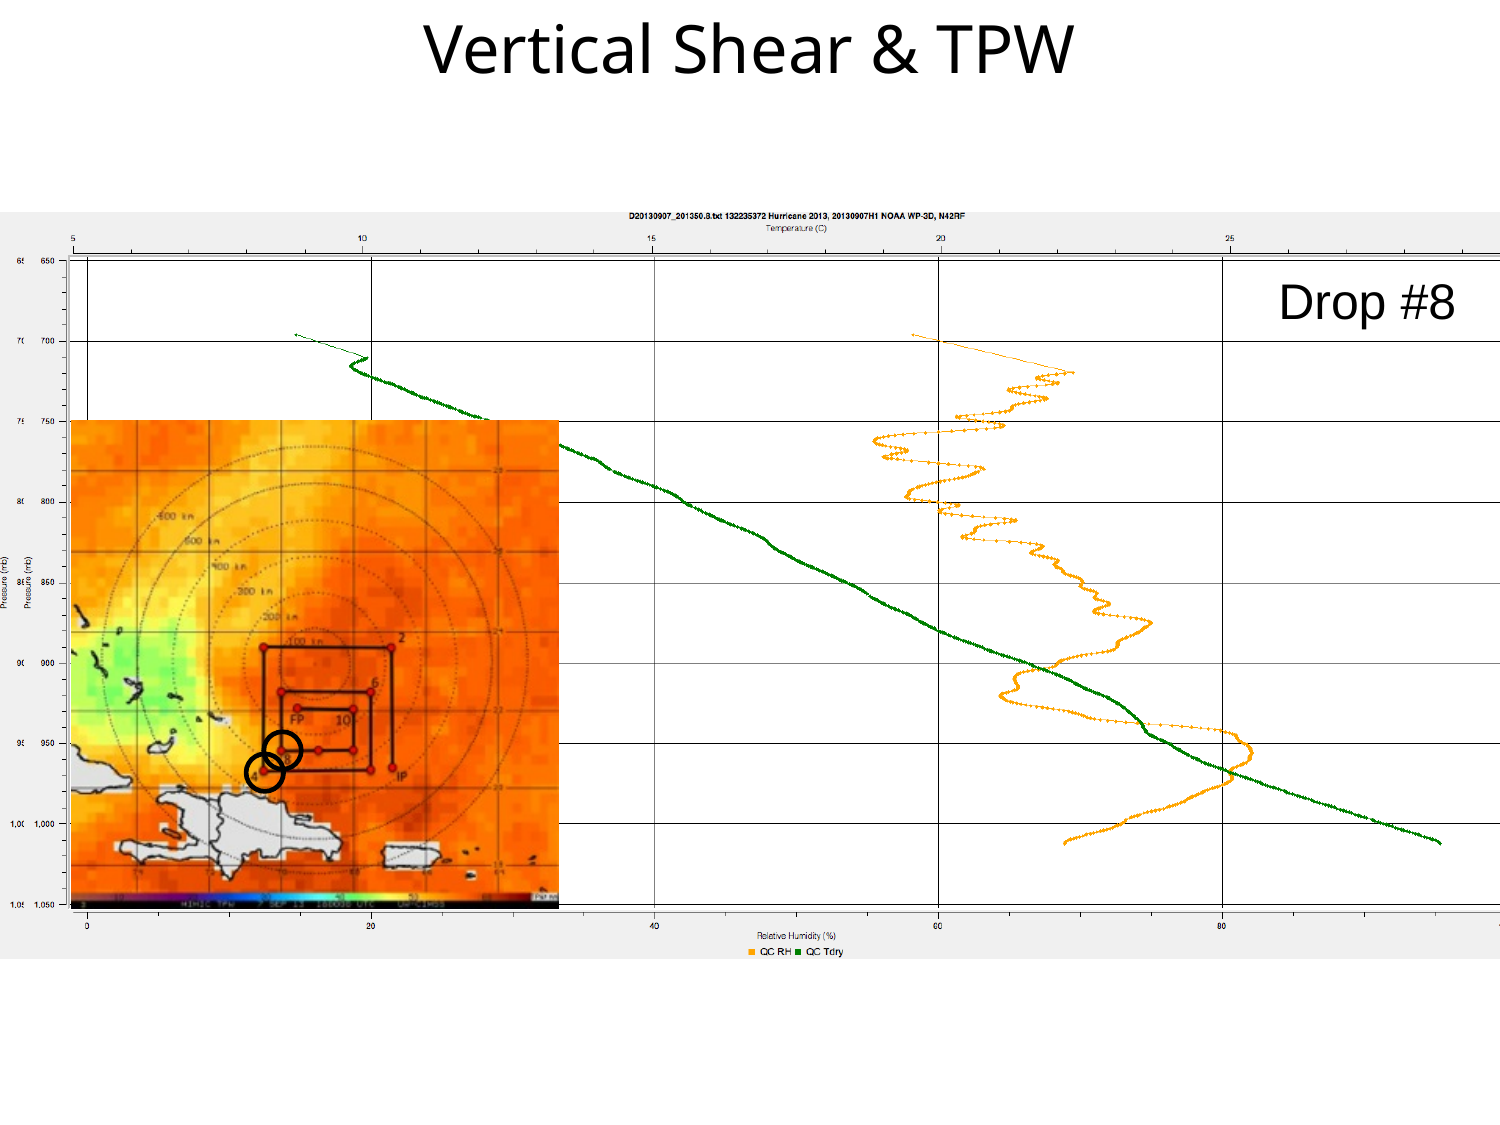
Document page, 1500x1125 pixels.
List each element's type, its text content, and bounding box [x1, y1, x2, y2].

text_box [24, 212, 1500, 960]
text_box Vertical Shear & TPW [0, 0, 1500, 95]
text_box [0, 212, 22, 960]
picture [70, 420, 559, 909]
